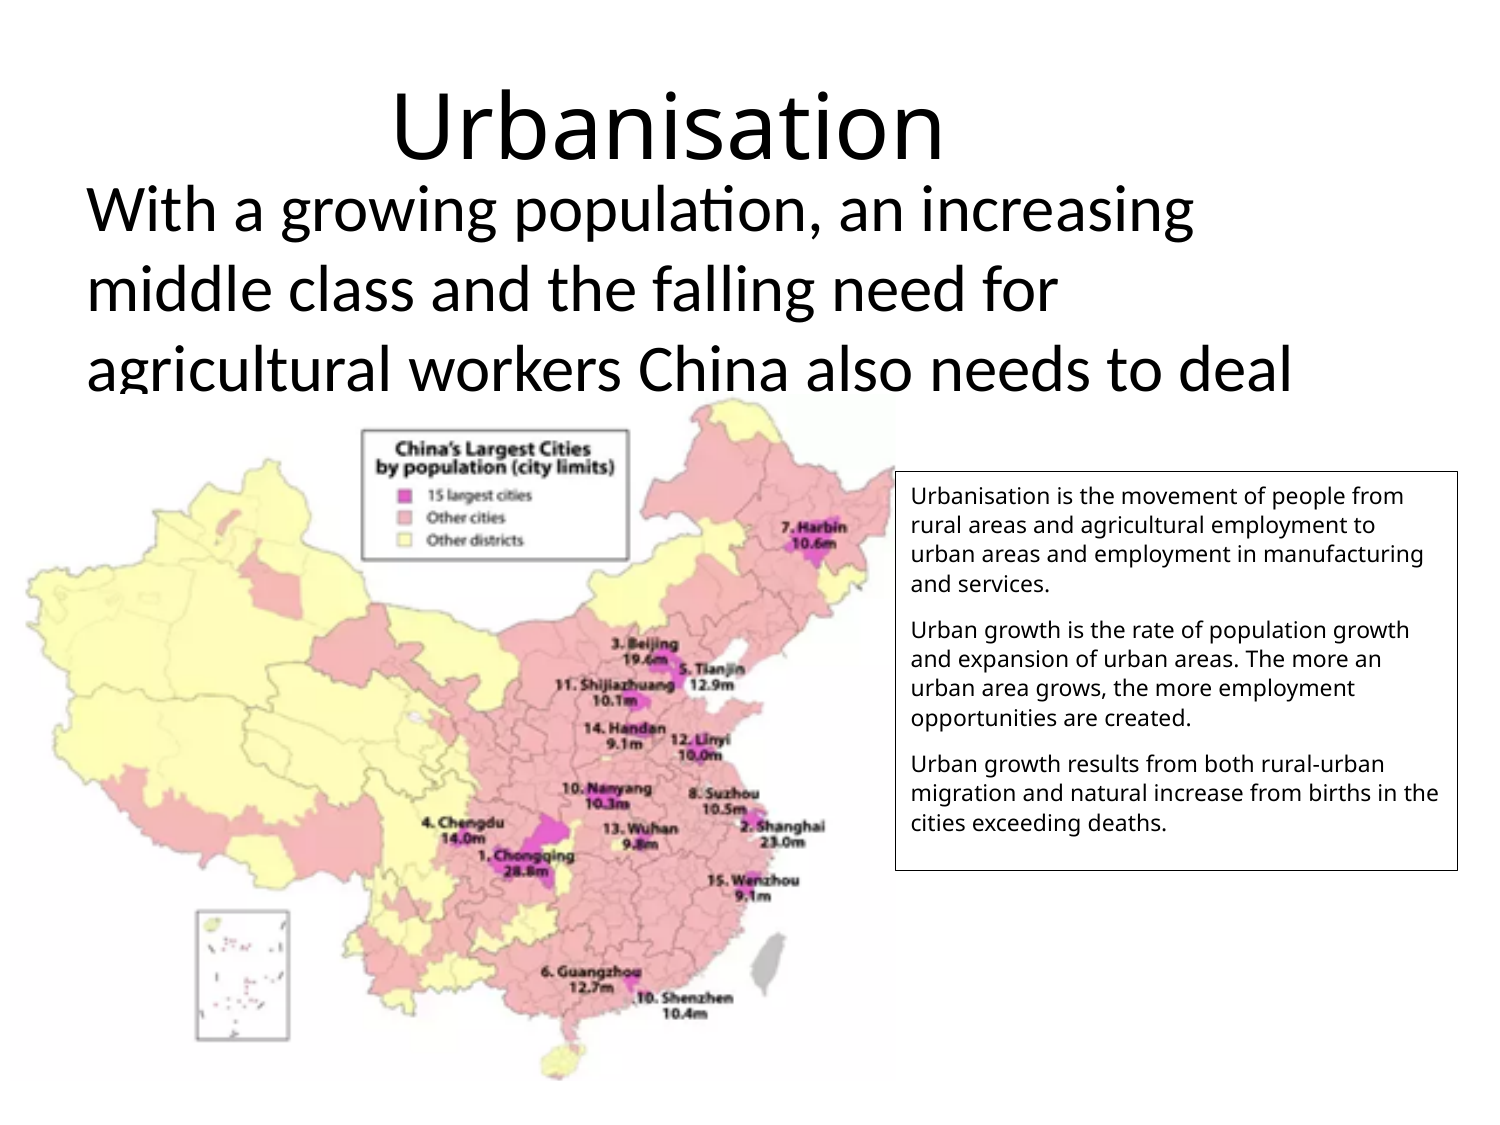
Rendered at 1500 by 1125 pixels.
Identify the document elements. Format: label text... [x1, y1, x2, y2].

text_box Urbanisation is the movement of people from rural areas and agricultural employment to urban areas and employment in manufacturing and services. Urban growth is the rate of population growth and expansion of urban areas. The more an urban area grows, the more employment opportunities are created. Urban growth results from both rural-urban migration and natural increase from births in the cities exceeding deaths. [900, 471, 1458, 871]
picture [8, 393, 896, 1081]
list With a growing population, an increasing middle class and the falling need for agricultural workers China also needs to deal with rising urbanisation. [42, 157, 1337, 471]
title Urbanisation [22, 14, 1316, 232]
